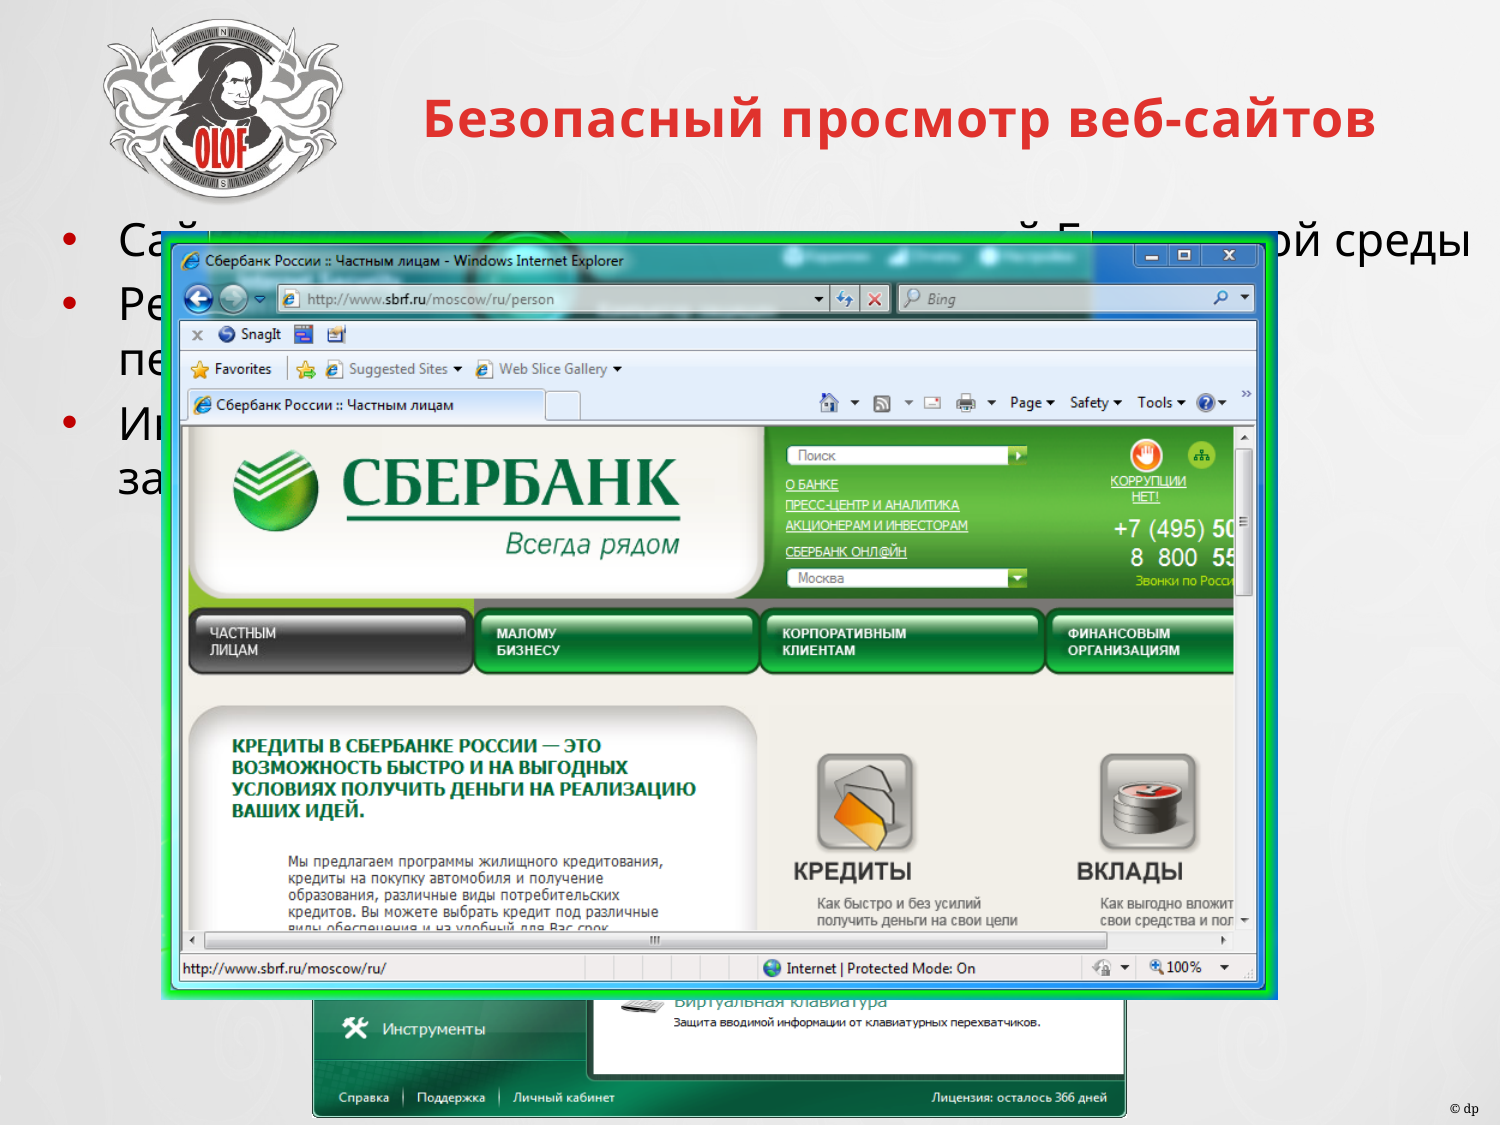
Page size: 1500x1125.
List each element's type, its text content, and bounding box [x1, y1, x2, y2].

picture [161, 231, 1275, 1118]
picture [100, 7, 349, 203]
text_box Сайт запускается внутри изолированной Безопасной среды Режим рекомендуется использовать при работе с персональными данными в интернете Информация остаётся внутри Безопасной среды и защищена от перехвата злоумышленниками [46, 203, 1500, 473]
picture [1275, 976, 1279, 1000]
picture [1095, 231, 1279, 919]
text_box Безопасный просмотр веб-сайтов [407, 78, 1395, 156]
